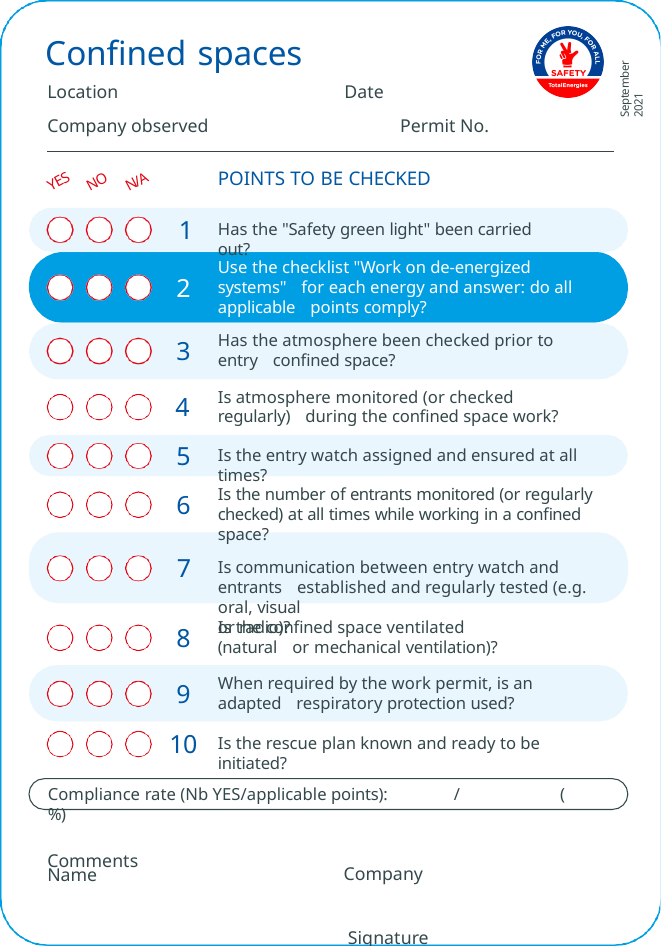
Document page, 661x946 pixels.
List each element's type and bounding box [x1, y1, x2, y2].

text_box [28, 150, 629, 811]
picture [532, 26, 604, 99]
text_box [0, 0, 661, 946]
